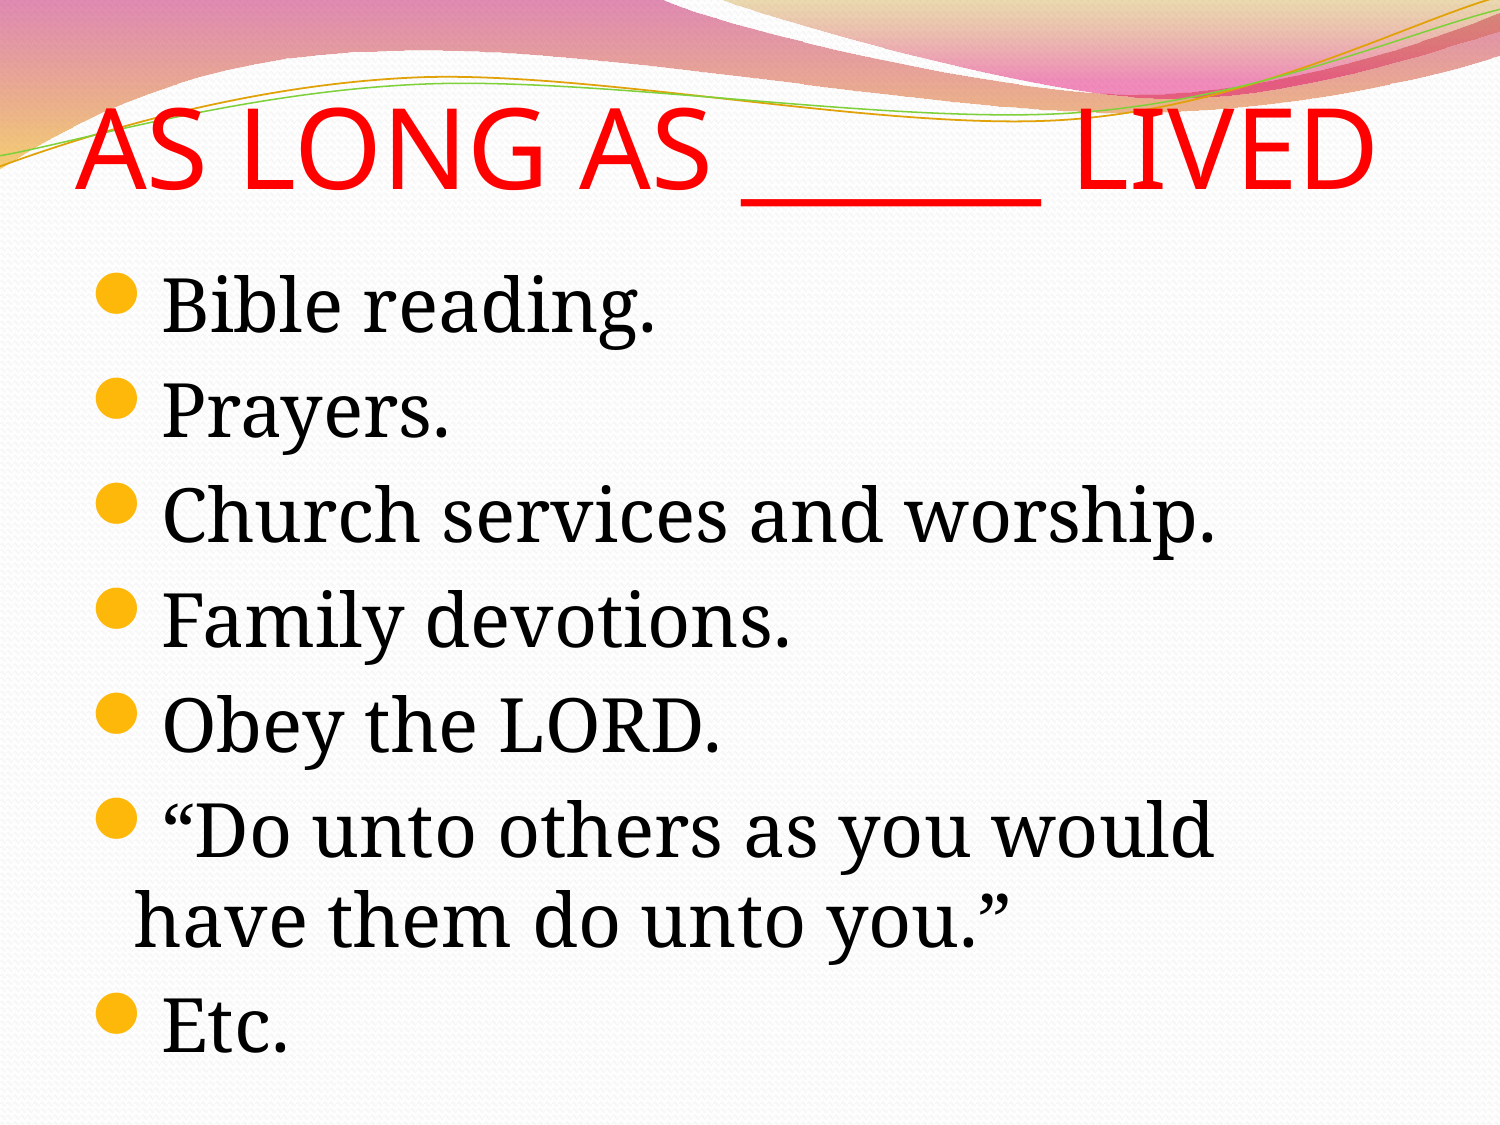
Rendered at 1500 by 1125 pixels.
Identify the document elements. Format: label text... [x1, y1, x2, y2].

list Bible reading. Prayers. Church services and worship. Family devotions. Obey the LORD. “Do unto others as you would have them do unto you.” Etc. [75, 249, 1425, 1038]
title AS LONG AS ______ LIVED [75, 87, 1425, 213]
